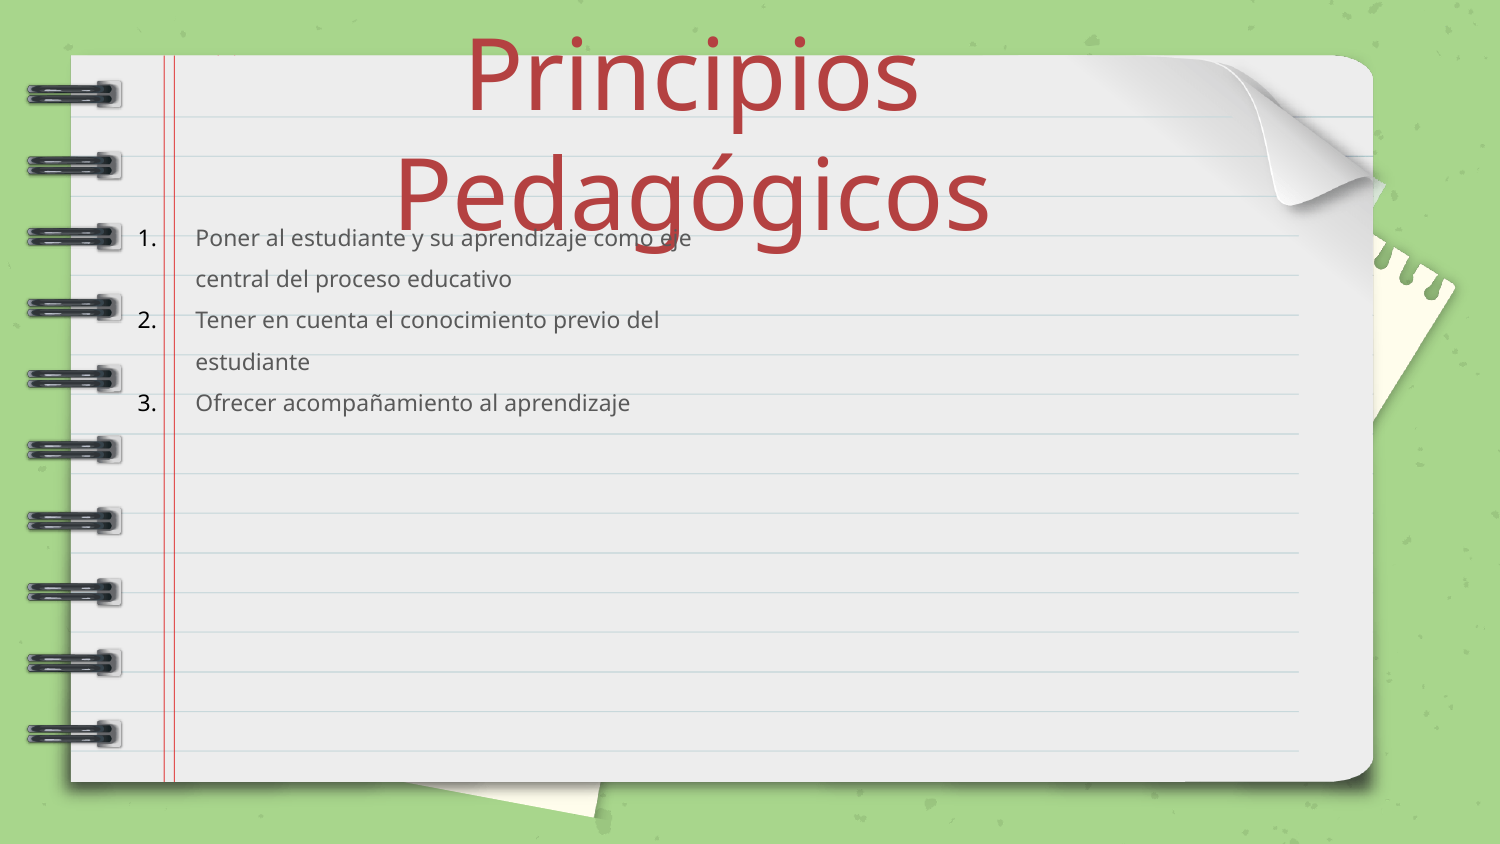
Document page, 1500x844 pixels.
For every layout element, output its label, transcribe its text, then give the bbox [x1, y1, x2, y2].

text_box Principios Pedagógicos [180, 75, 1205, 185]
picture [21, 22, 1500, 822]
text_box Poner al estudiante y su aprendizaje como eje central del proceso educativo Tener en cuenta el conocimiento previo del estudiante Ofrecer acompañamiento al aprendizaje [122, 202, 708, 758]
